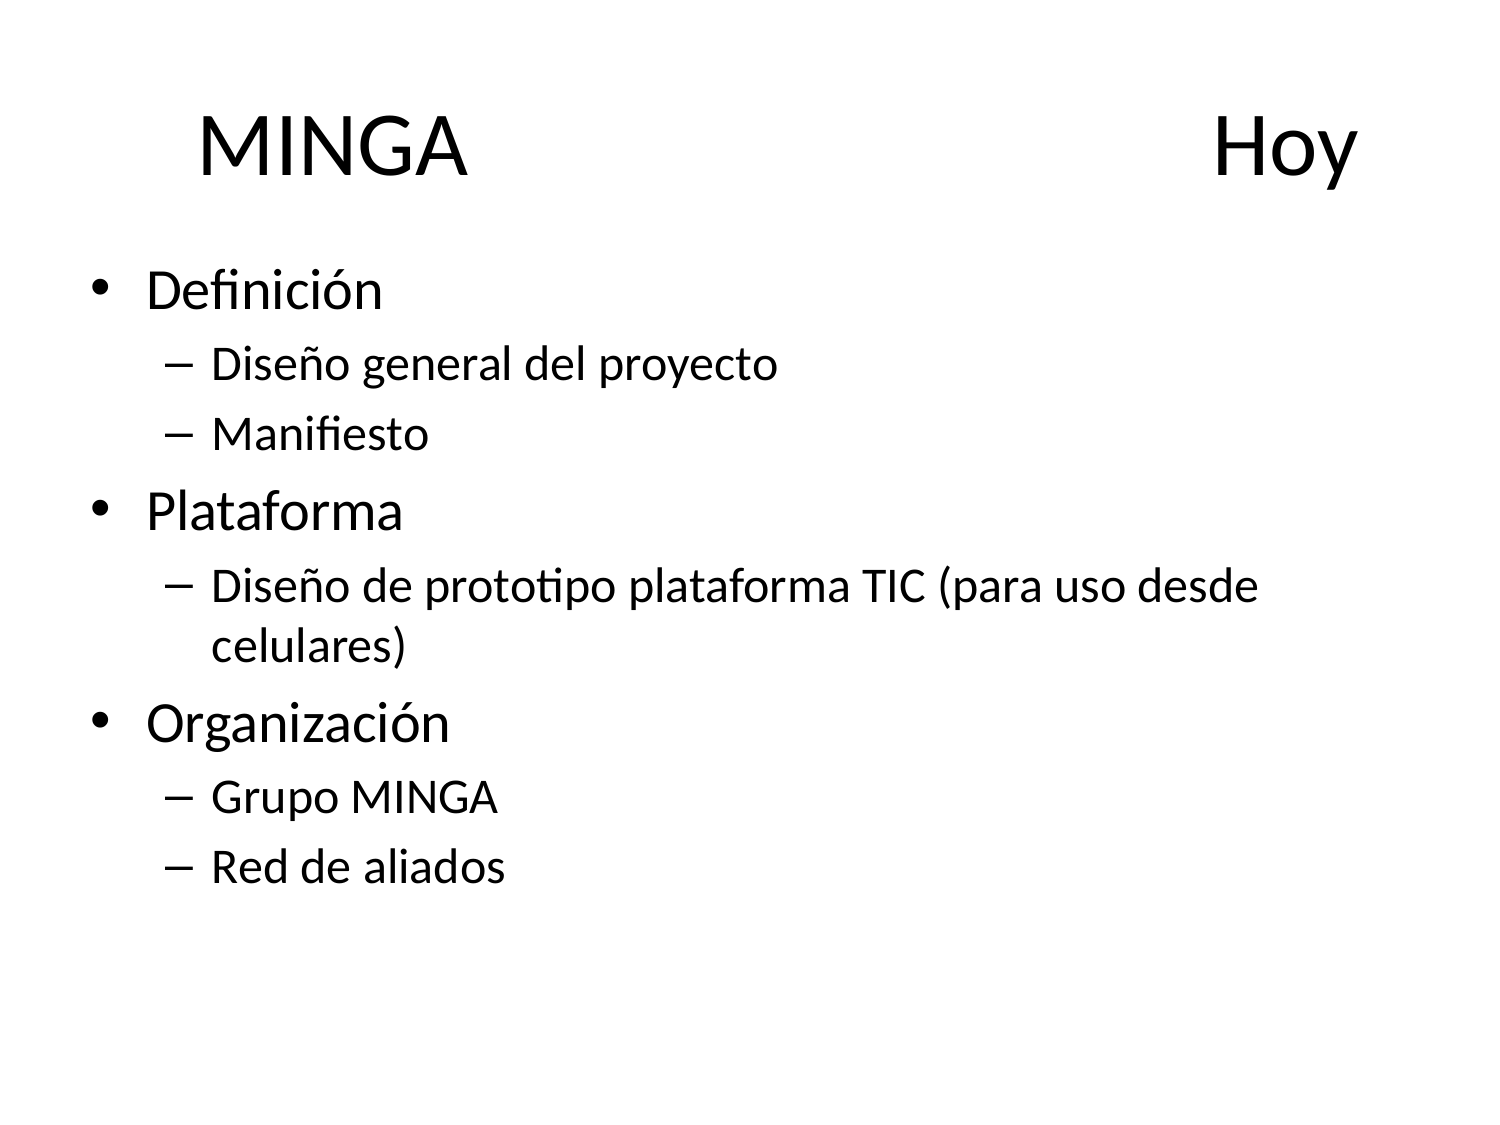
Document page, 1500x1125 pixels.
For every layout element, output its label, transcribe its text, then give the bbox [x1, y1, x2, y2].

title MINGA Hoy [29, 45, 1500, 233]
list Definición Diseño general del proyecto Manifiesto Plataforma Diseño de prototipo plataforma TIC (para uso desde celulares) Organización Grupo MINGA Red de aliados [75, 243, 1425, 1125]
